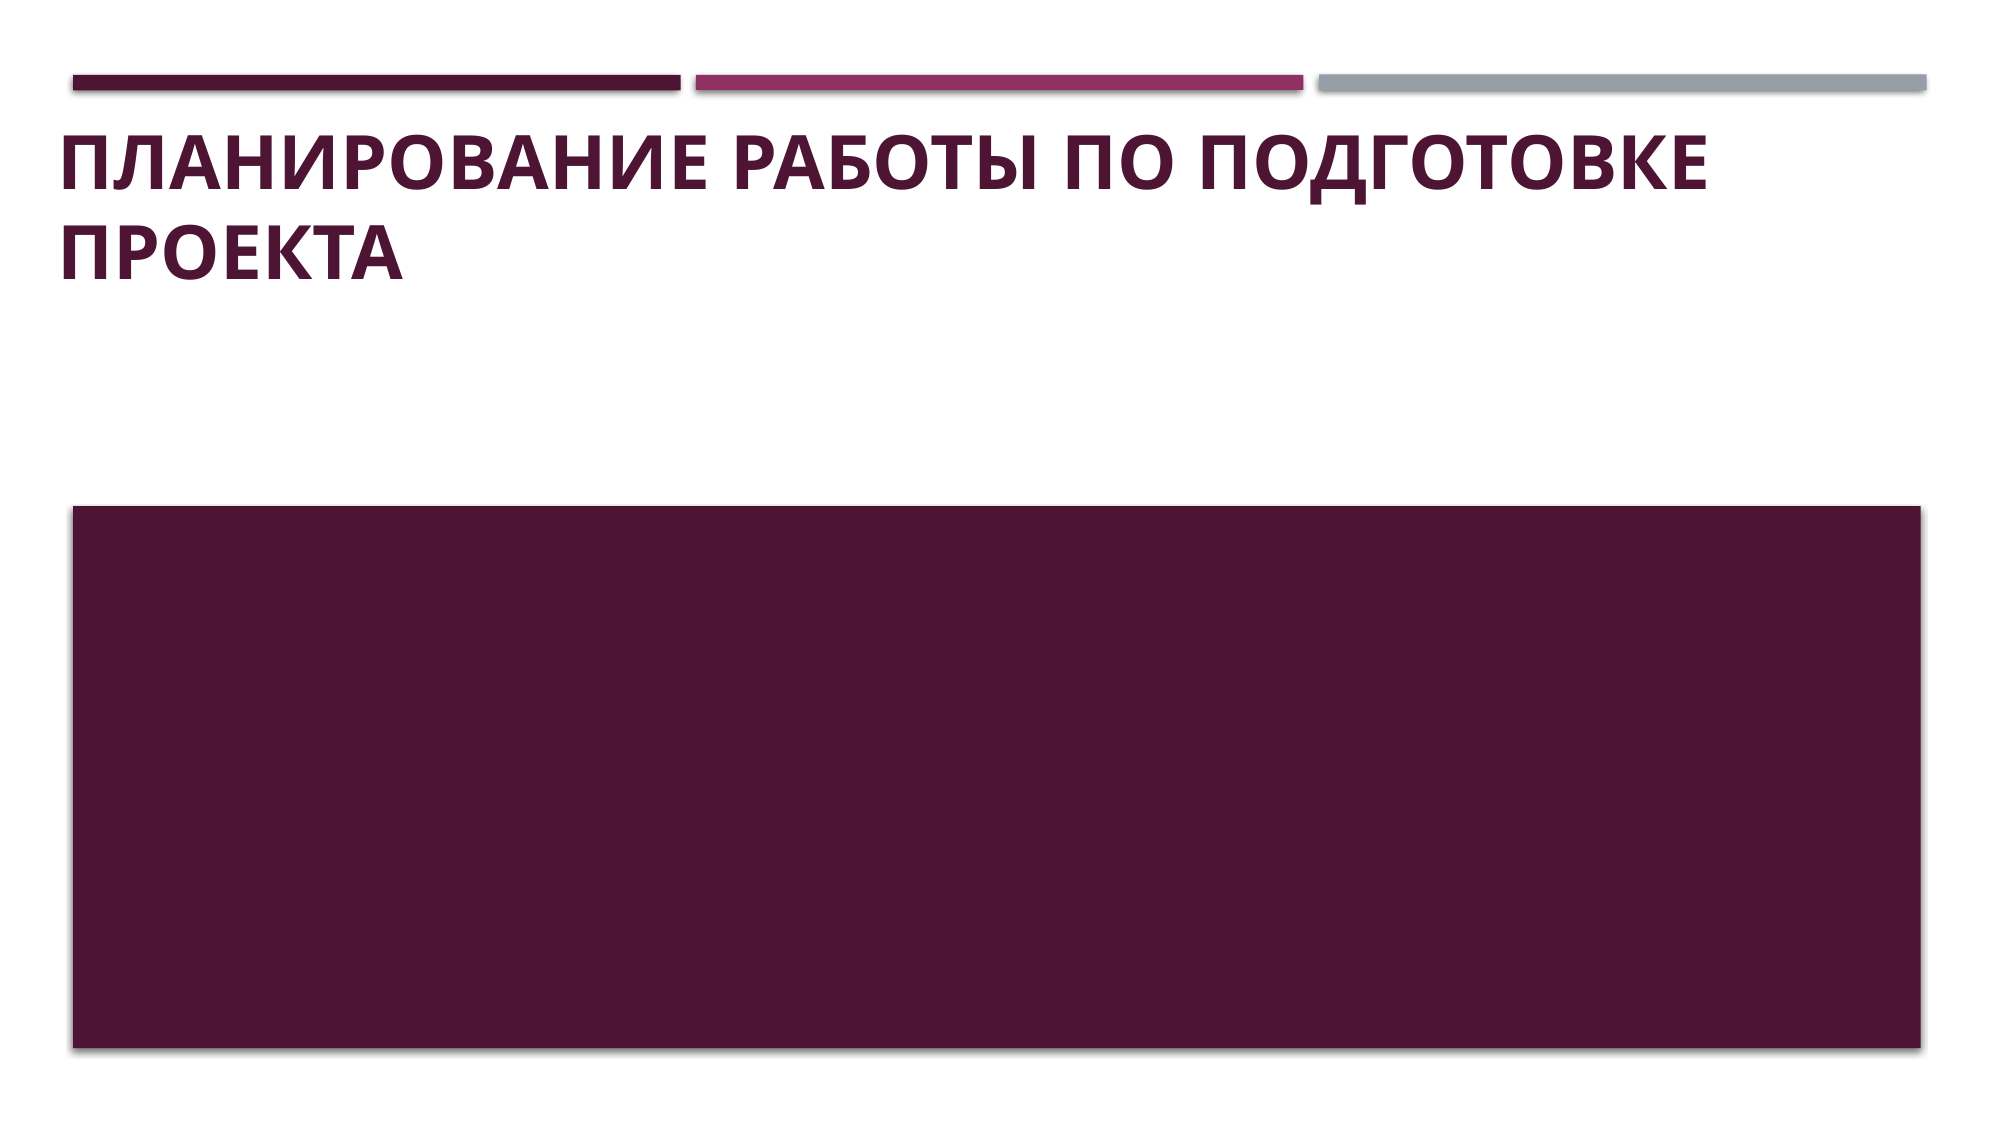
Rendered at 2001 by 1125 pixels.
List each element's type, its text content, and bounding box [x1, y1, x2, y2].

title Планирование работы по подготовке проекта [42, 137, 1957, 303]
